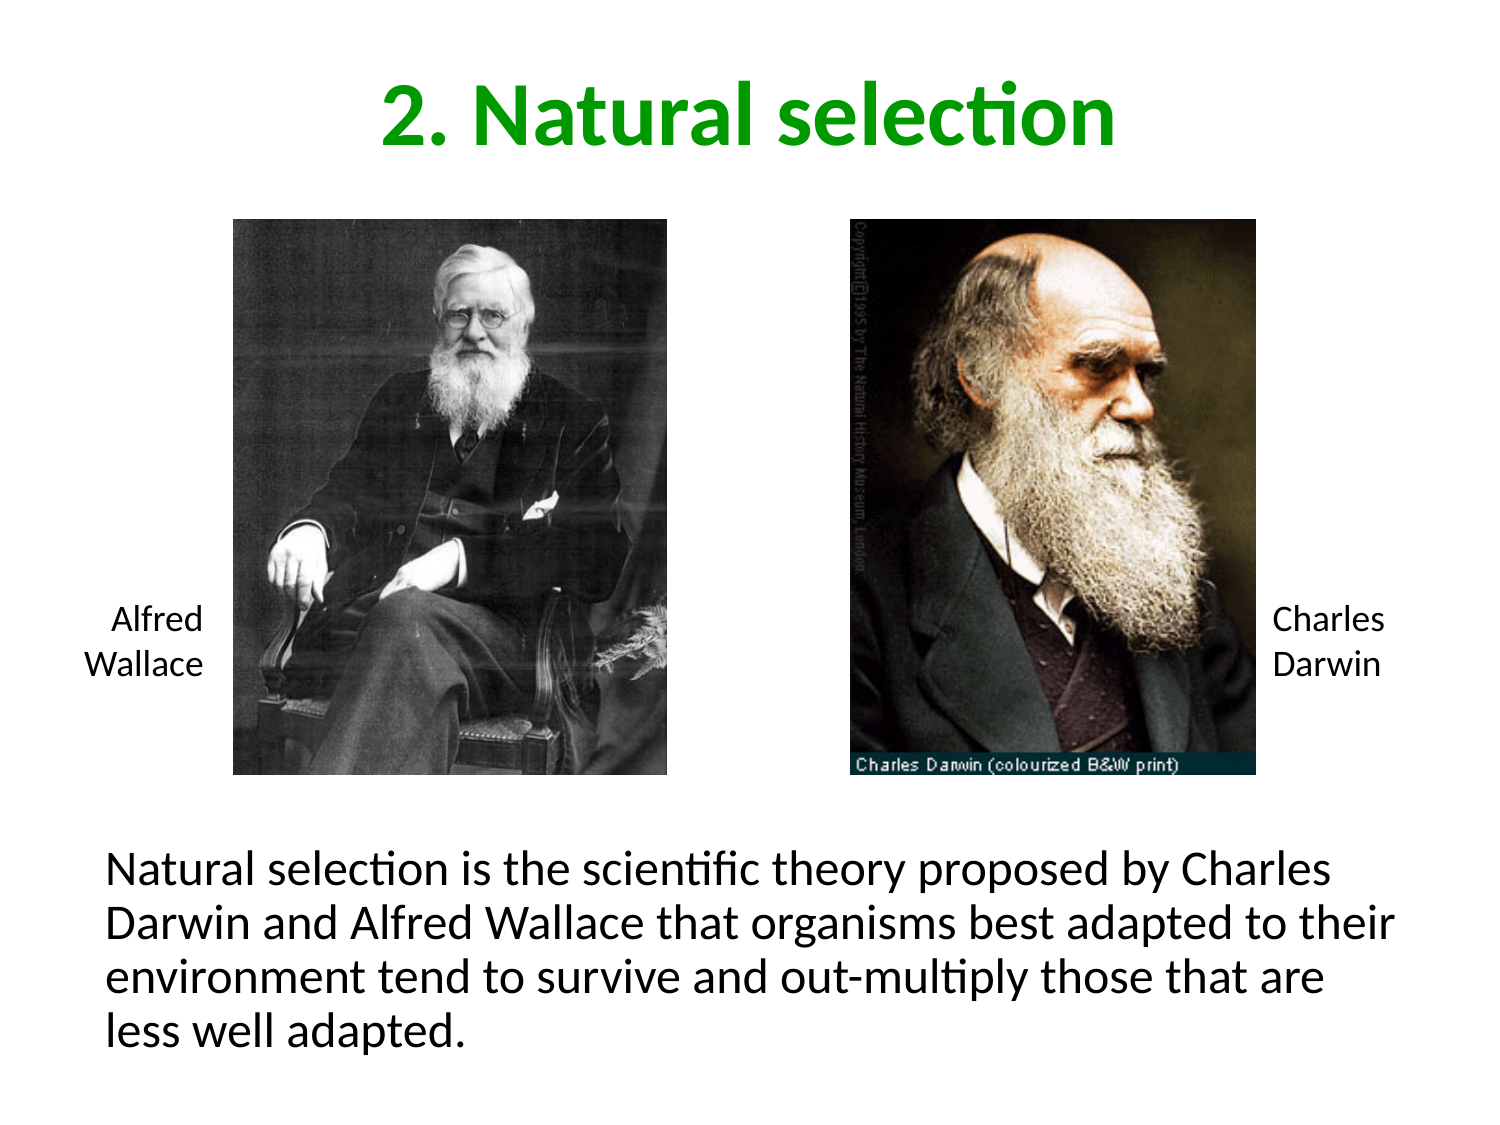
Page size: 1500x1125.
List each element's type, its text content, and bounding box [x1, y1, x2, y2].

text_box Charles Darwin [1261, 586, 1447, 691]
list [850, 219, 1256, 776]
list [232, 219, 667, 776]
list Natural selection is the scientific theory proposed by Charles Darwin and Alfred Wallace that organisms best adapted to their environment tend to survive and out-multiply those that are less well adapted. [75, 835, 1425, 1083]
text_box Alfred Wallace [29, 586, 219, 691]
title 2. Natural selection [75, 45, 1425, 173]
